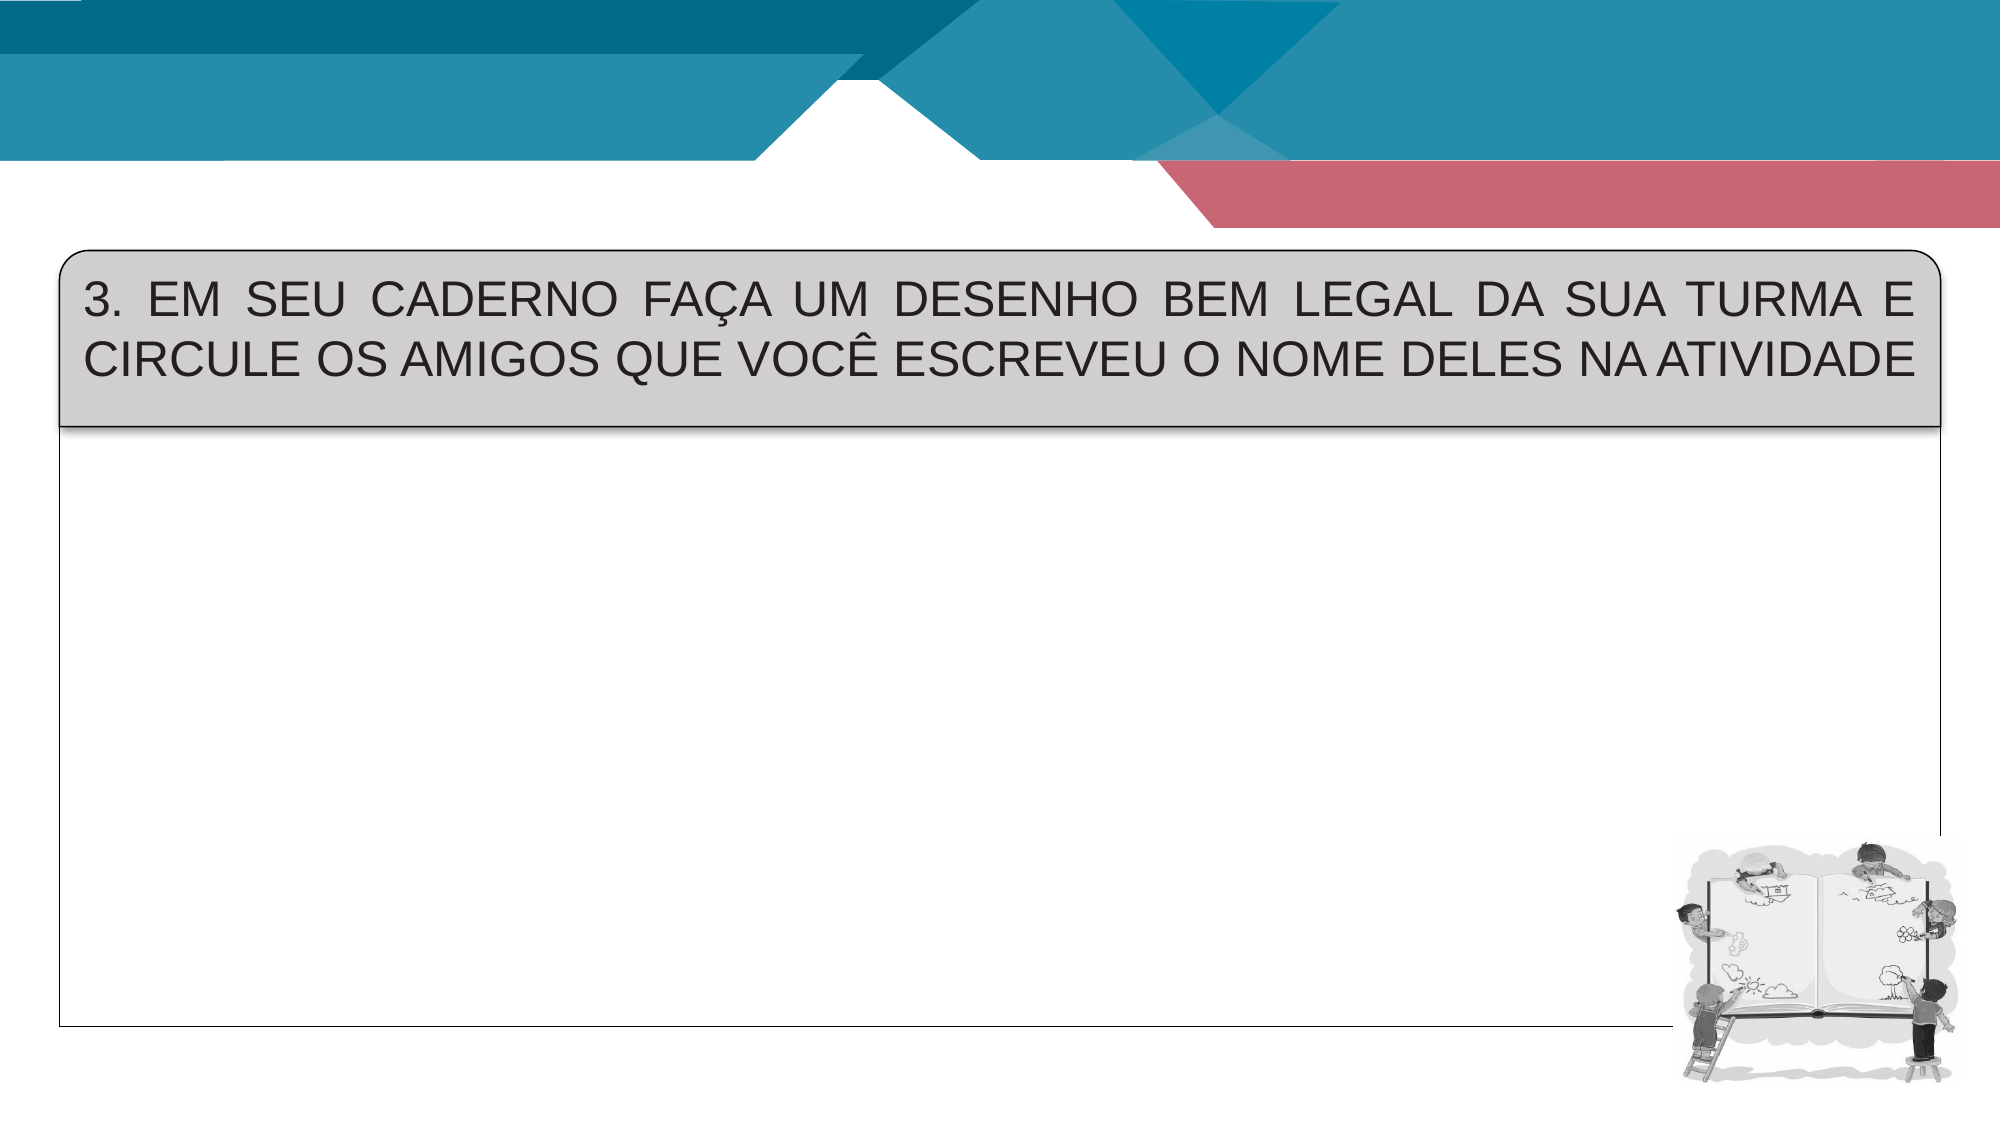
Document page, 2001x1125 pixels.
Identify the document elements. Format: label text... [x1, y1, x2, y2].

picture [1673, 836, 1962, 1085]
text_box 3. EM SEU CADERNO FAÇA UM DESENHO BEM LEGAL DA SUA TURMA E CIRCULE OS AMIGOS QUE VOCÊ ESCREVEU O NOME DELES NA ATIVIDADE [59, 250, 1941, 427]
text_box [0, 0, 2000, 228]
text_box [59, 440, 1941, 1027]
